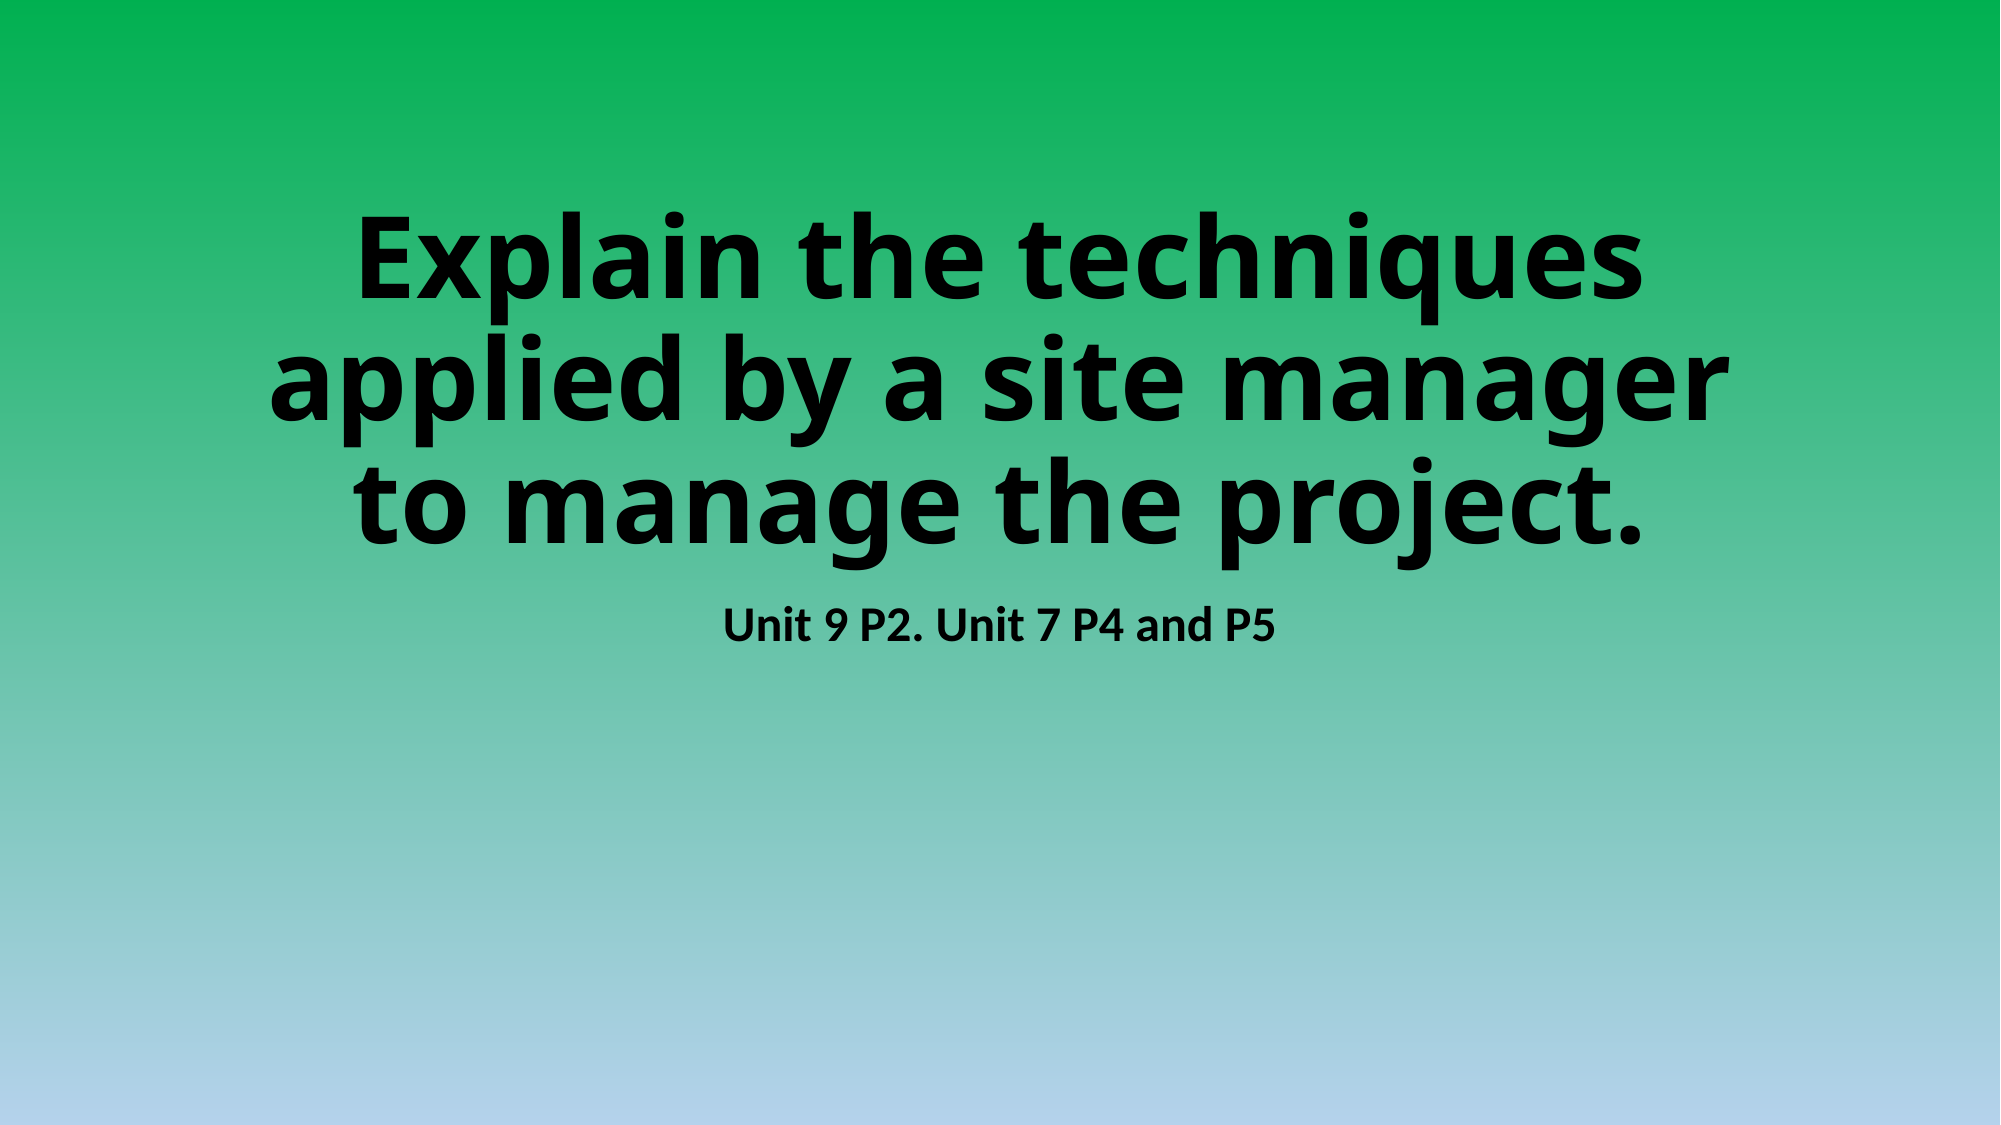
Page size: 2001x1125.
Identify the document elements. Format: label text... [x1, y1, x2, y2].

subtitle Unit 9 P2. Unit 7 P4 and P5 [249, 590, 1750, 863]
title Explain the techniques applied by a site manager to manage the project. [249, 184, 1750, 576]
